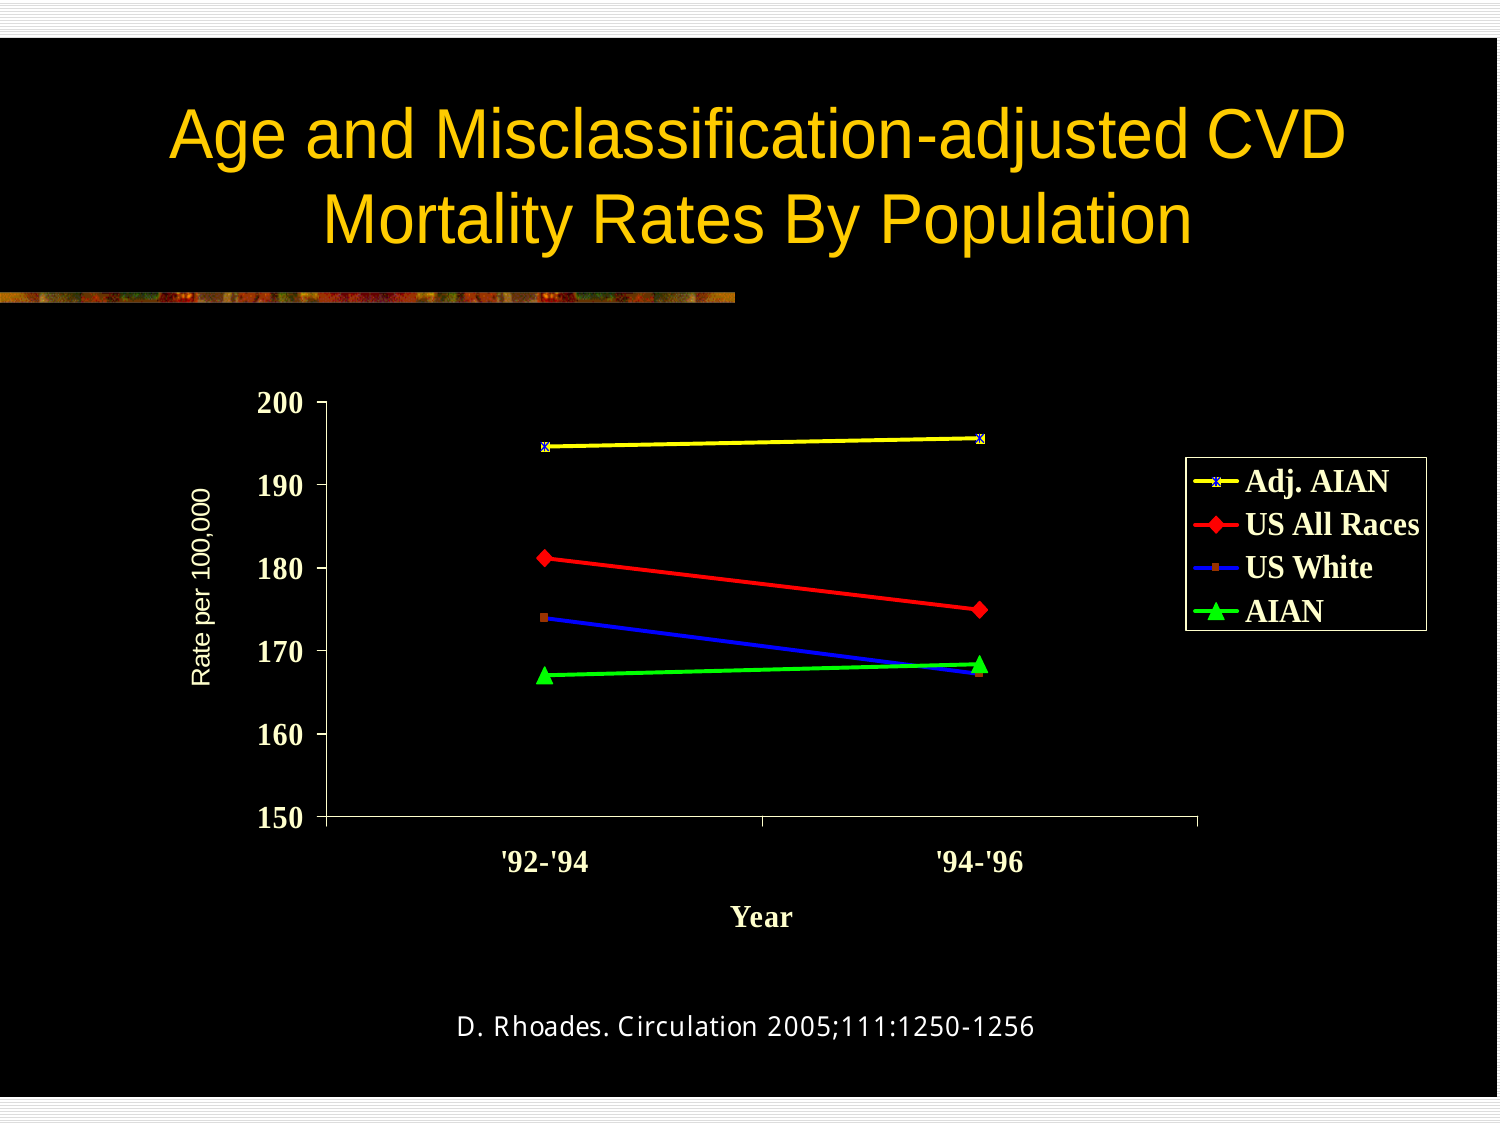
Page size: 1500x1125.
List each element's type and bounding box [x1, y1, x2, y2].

text_box [0, 37, 1498, 1098]
